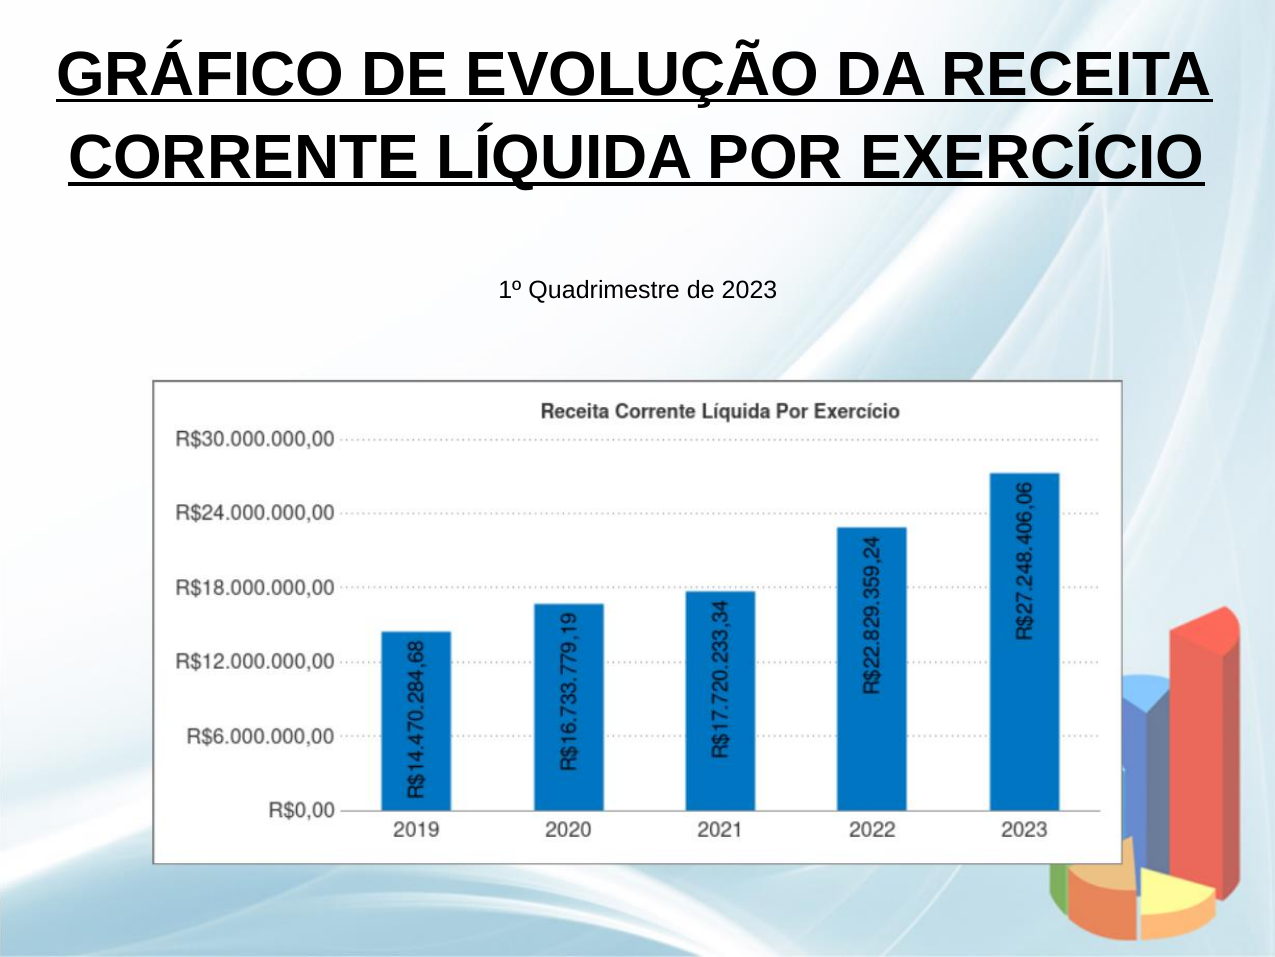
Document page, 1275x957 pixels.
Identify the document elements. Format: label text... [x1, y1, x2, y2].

text_box GRÁFICO DE EVOLUÇÃO DA RECEITA CORRENTE LÍQUIDA POR EXERCÍCIO [56, 37, 1245, 192]
text_box [0, 0, 1275, 957]
text_box 1º Quadrimestre de 2023 [498, 275, 803, 304]
